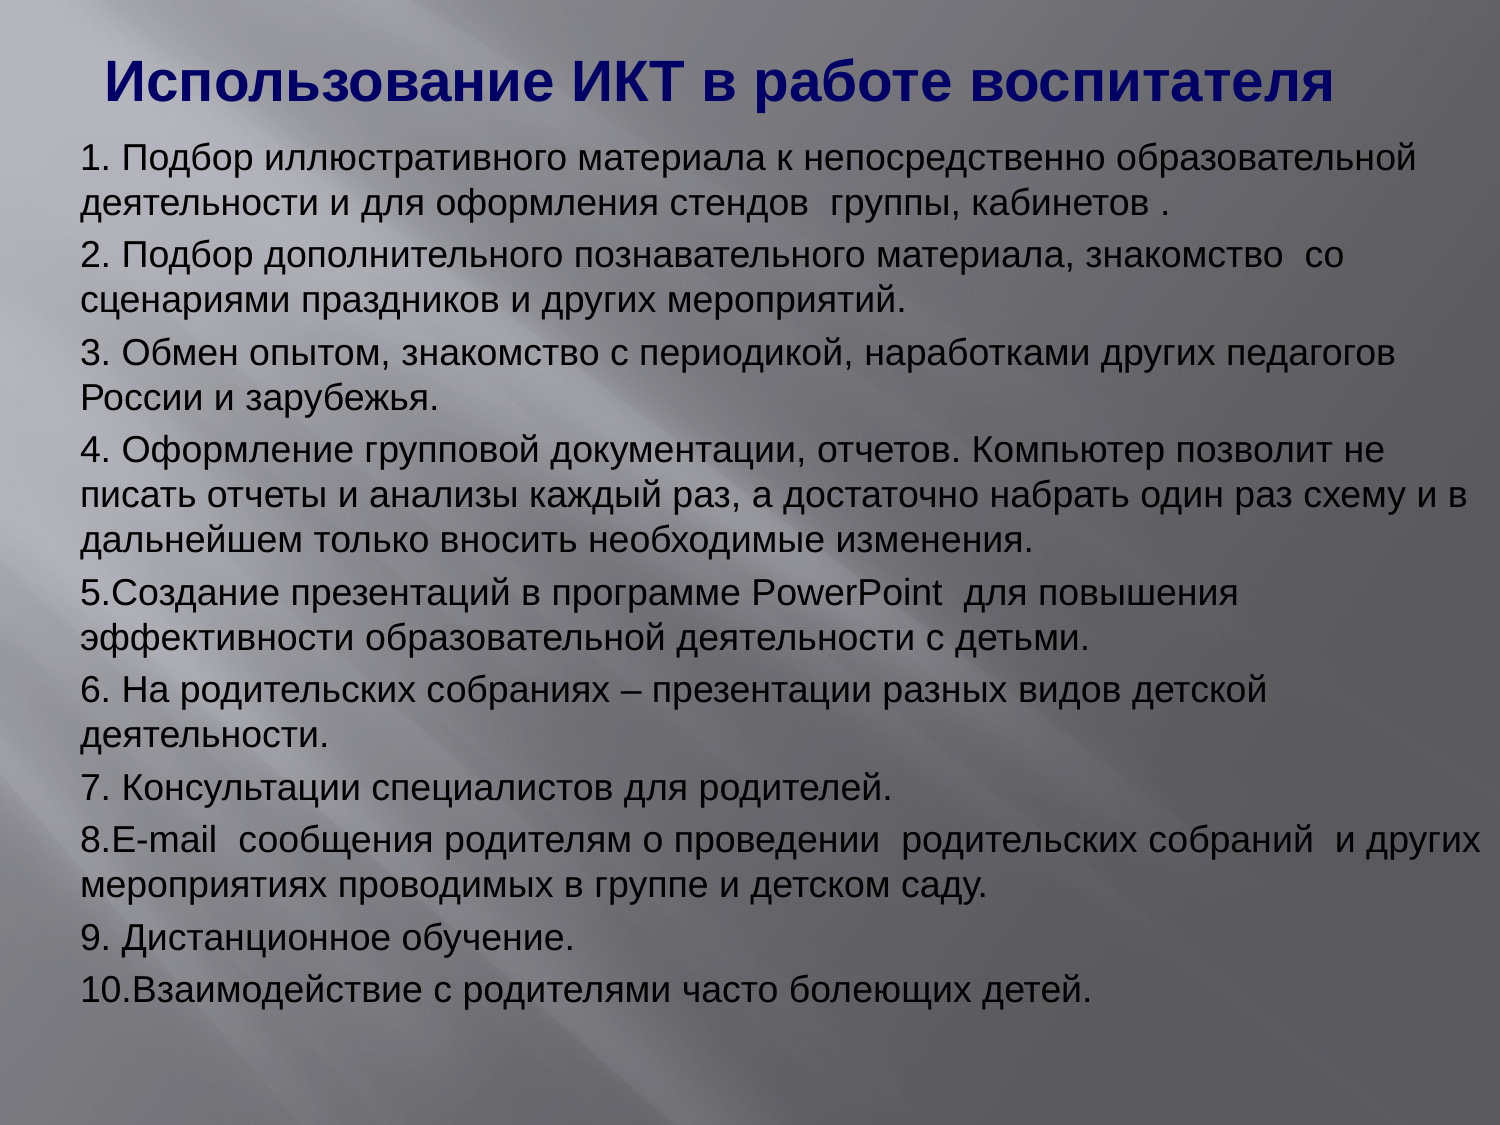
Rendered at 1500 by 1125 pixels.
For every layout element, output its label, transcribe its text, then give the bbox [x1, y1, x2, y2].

list 1. Подбор иллюстративного материала к непосредственно образовательной деятельности и для оформления стендов группы, кабинетов . 2. Подбор дополнительного познавательного материала, знакомство со сценариями праздников и других мероприятий. 3. Обмен опытом, знакомство с периодикой, наработками других педагогов России и зарубежья. 4. Оформление групповой документации, отчетов. Компьютер позволит не писать отчеты и анализы каждый раз, а достаточно набрать один раз схему и в дальнейшем только вносить необходимые изменения. 5.Создание презентаций в программе РowerРoint для повышения эффективности образовательной деятельности с детьми. 6. На родительских собраниях – презентации разных видов детской деятельности. 7. Консультации специалистов для родителей. 8.E-mail сообщения родителям о проведении родительских собраний и других мероприятиях проводимых в группе и детском саду. 9. Дистанционное обучение. 10.Взаимодействие с родителями часто болеющих детей. [52, 125, 1500, 1095]
title Использование ИКТ в работе воспитателя [41, 0, 1429, 114]
